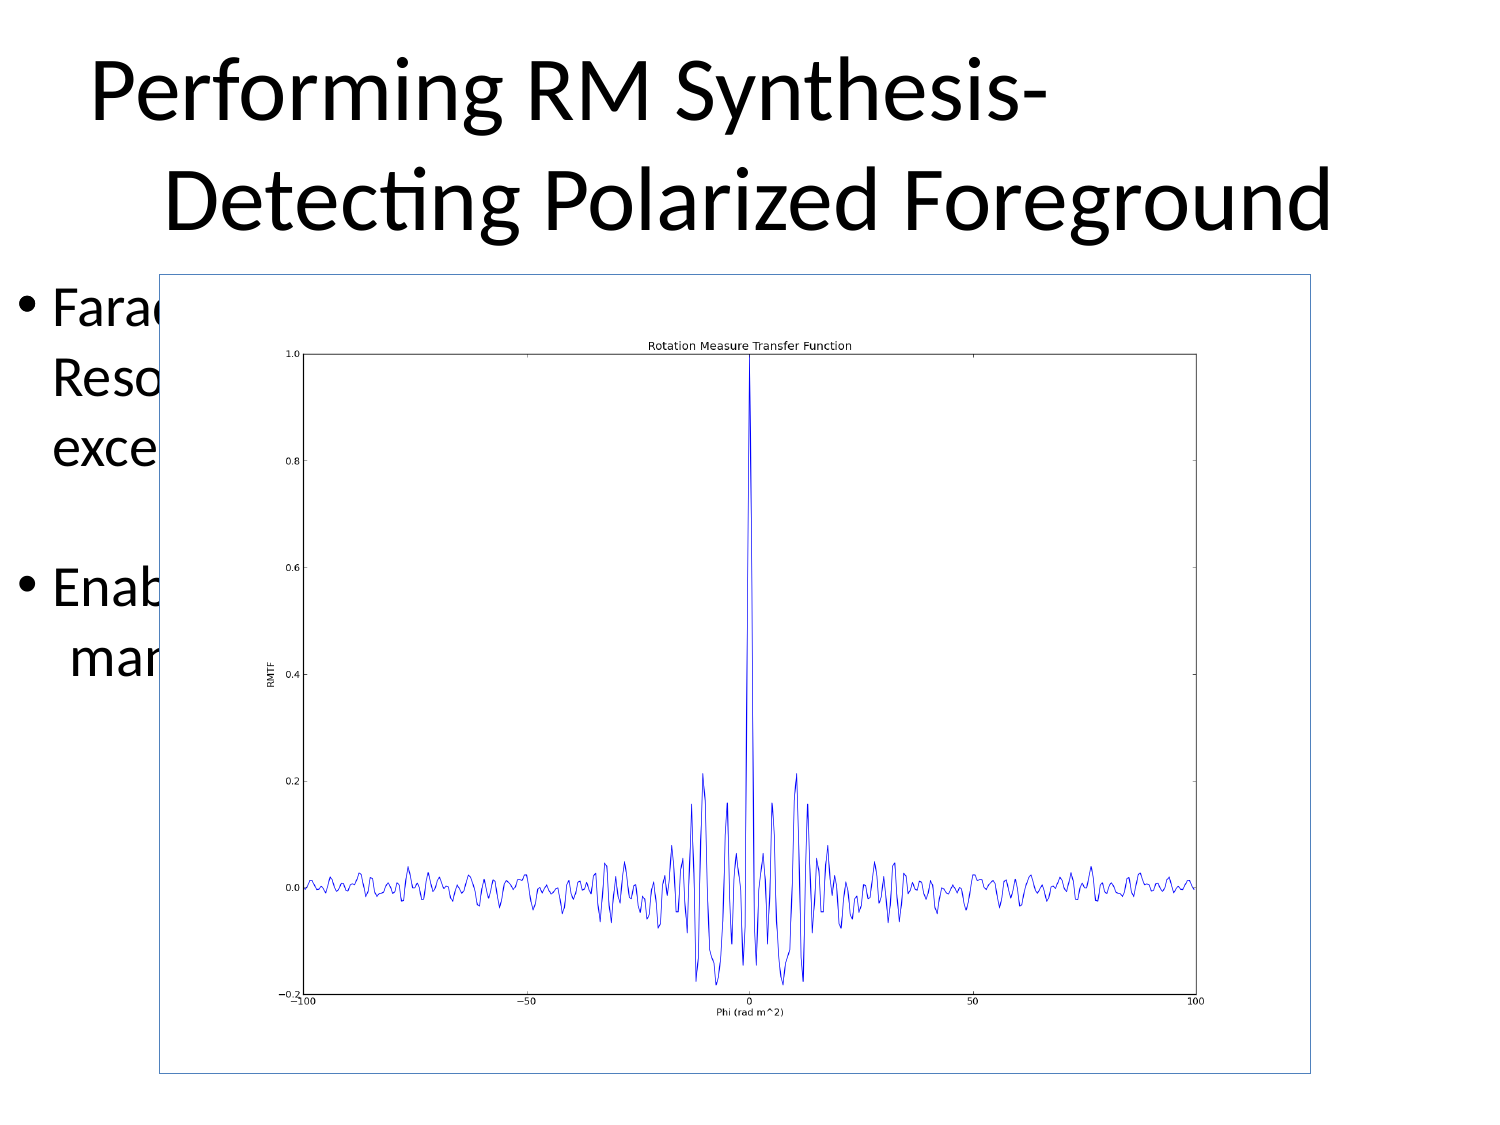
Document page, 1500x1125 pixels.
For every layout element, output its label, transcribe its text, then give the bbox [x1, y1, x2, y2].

text_box [2, 261, 668, 905]
picture [159, 274, 1312, 1075]
text_box Performing RM Synthesis- Detecting Polarized Foreground [75, 45, 1425, 233]
